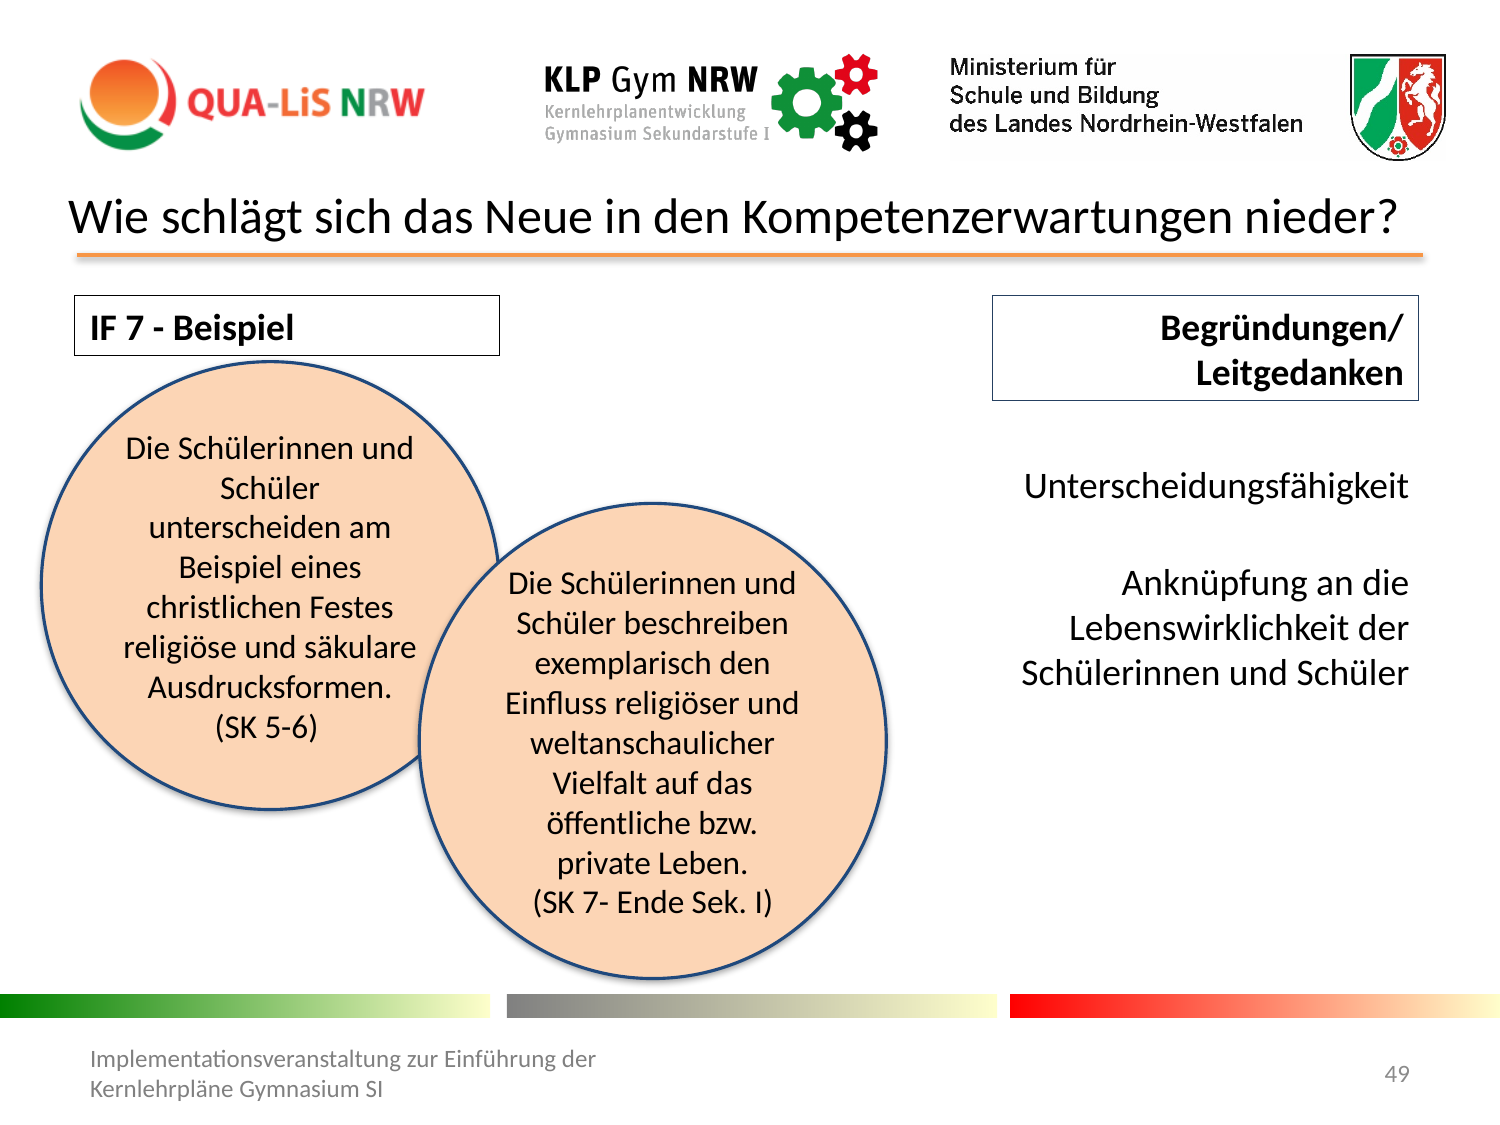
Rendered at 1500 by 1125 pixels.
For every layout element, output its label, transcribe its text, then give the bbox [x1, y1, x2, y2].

text_box Begründungen/ Leitgedanken [992, 295, 1419, 401]
text_box IF 7 - Beispiel [74, 295, 500, 356]
text_box Unterscheidungsfähigkeit [975, 453, 1425, 513]
text_box Anknüpfung an die Lebenswirklichkeit der Schülerinnen und Schüler [998, 551, 1425, 701]
slide_number 49 [1328, 1042, 1425, 1103]
slide_number Implementationsveranstaltung zur Einführung der Kernlehrpläne Gymnasium SI [75, 1042, 680, 1102]
picture [501, 28, 908, 183]
text_box Die Schülerinnen und Schüler beschreiben exemplarisch den Einfluss religiöser und weltanschaulicher Vielfalt auf das öffentliche bzw. private Leben. (SK 7- Ende Sek. I) [418, 502, 888, 980]
title Wie schlägt sich das Neue in den Kompetenzerwartungen nieder? [53, 184, 1425, 244]
picture [77, 52, 431, 154]
text_box Die Schülerinnen und Schüler unterscheiden am Beispiel eines christlichen Festes religiöse und säkulare Ausdrucksformen. (SK 5-6) [40, 360, 499, 811]
picture [950, 54, 1446, 161]
